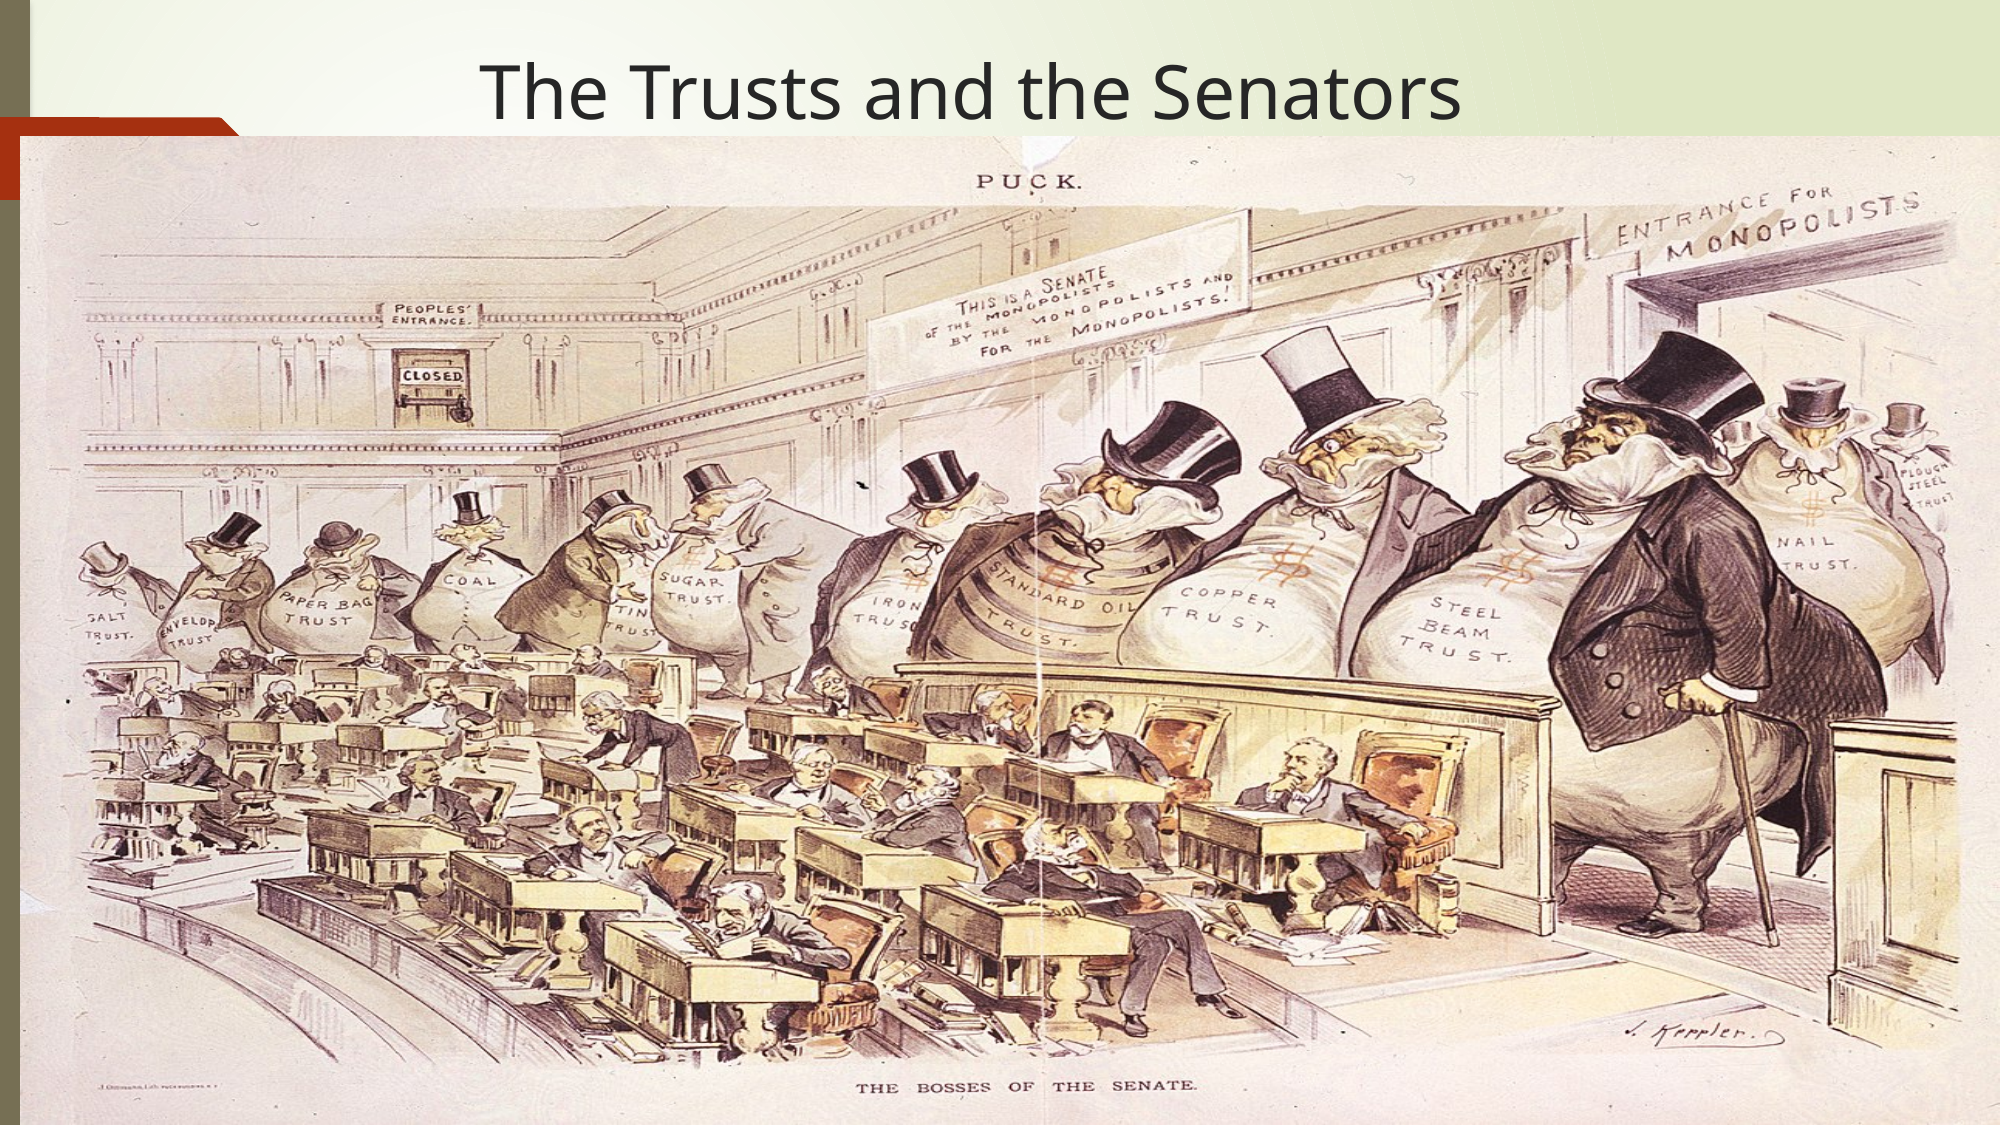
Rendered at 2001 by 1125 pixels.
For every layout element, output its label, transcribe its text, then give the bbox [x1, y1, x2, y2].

title The Trusts and the Senators [464, 37, 1927, 135]
picture [20, 136, 2000, 1125]
